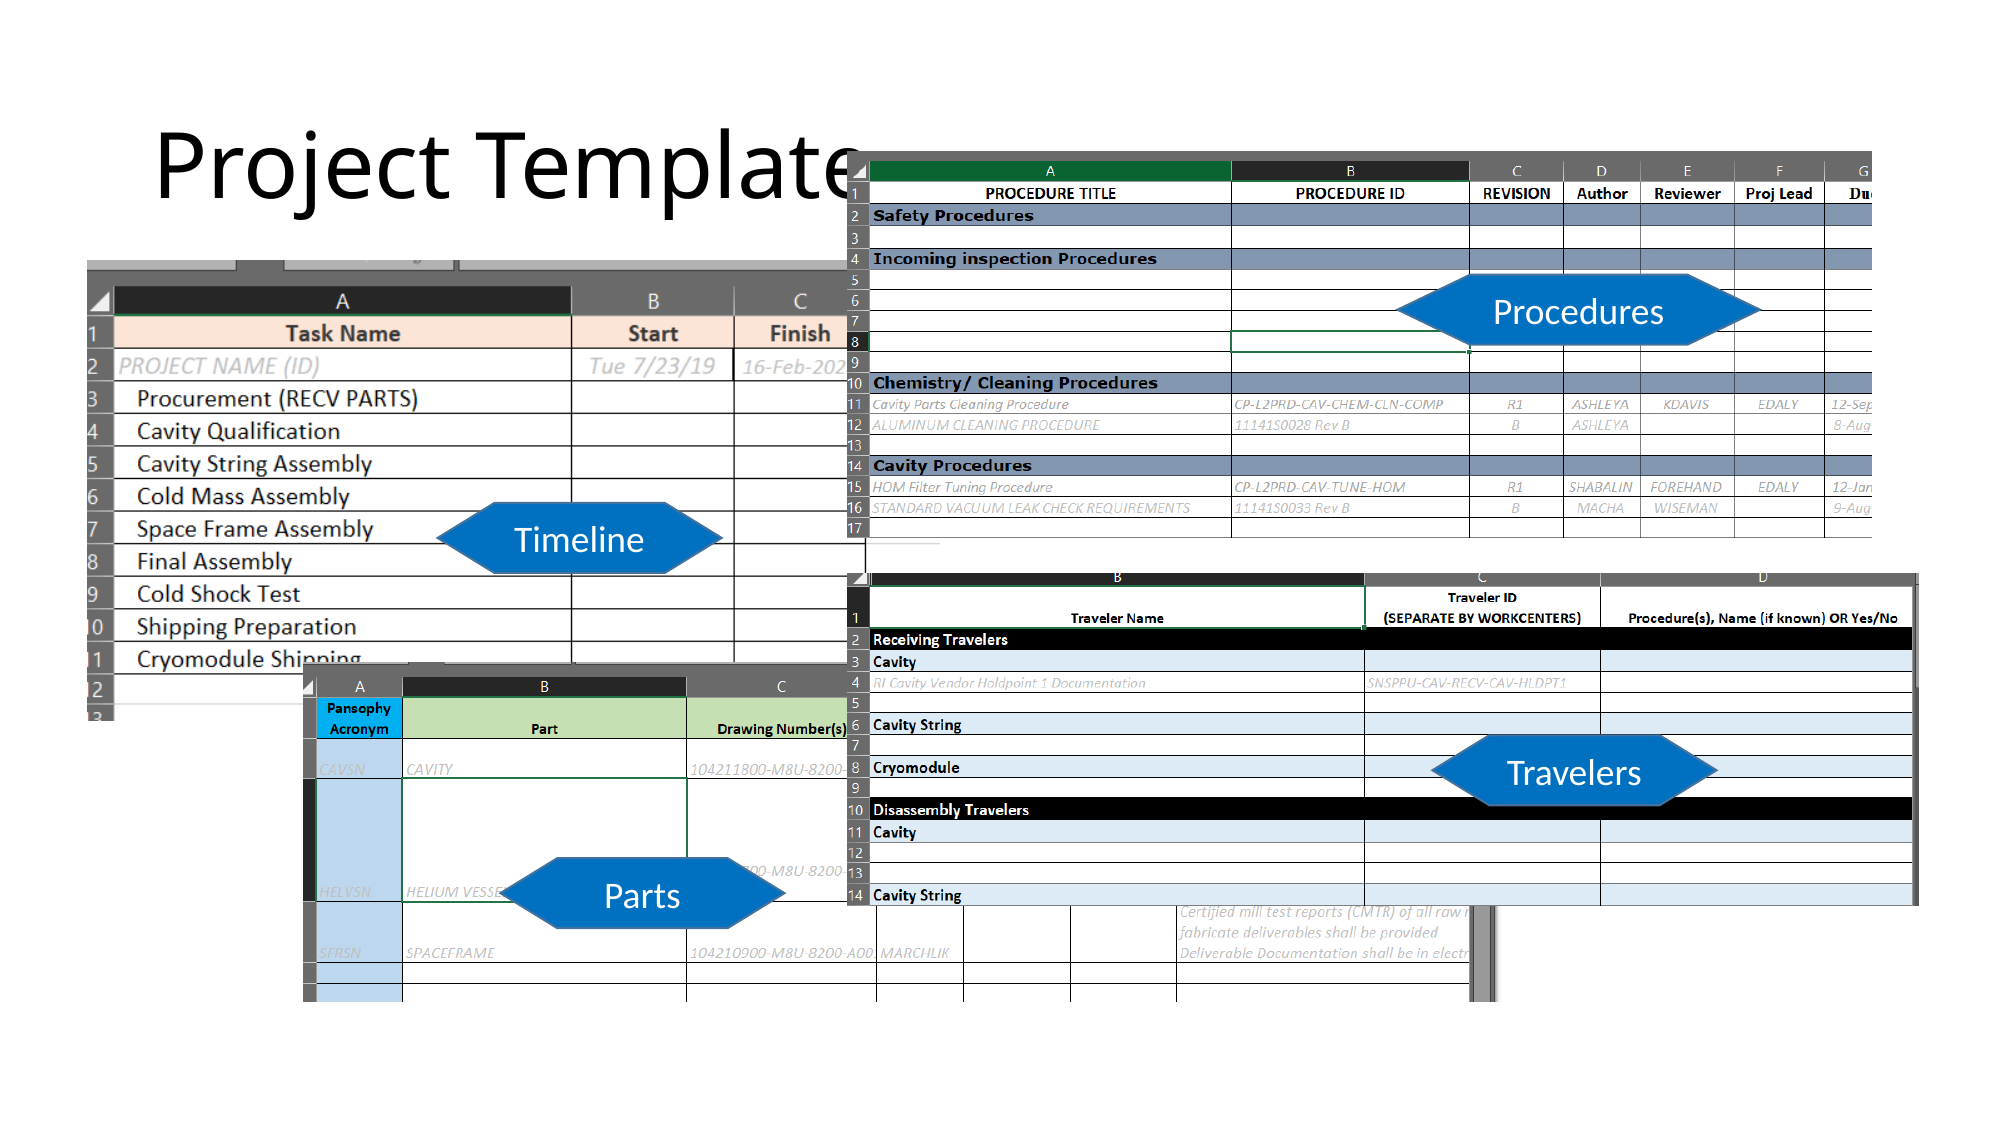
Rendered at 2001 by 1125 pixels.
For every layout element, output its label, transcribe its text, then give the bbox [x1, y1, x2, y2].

picture [303, 573, 1919, 1002]
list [87, 260, 940, 721]
picture [847, 151, 1872, 538]
title Project Template [137, 59, 1863, 260]
